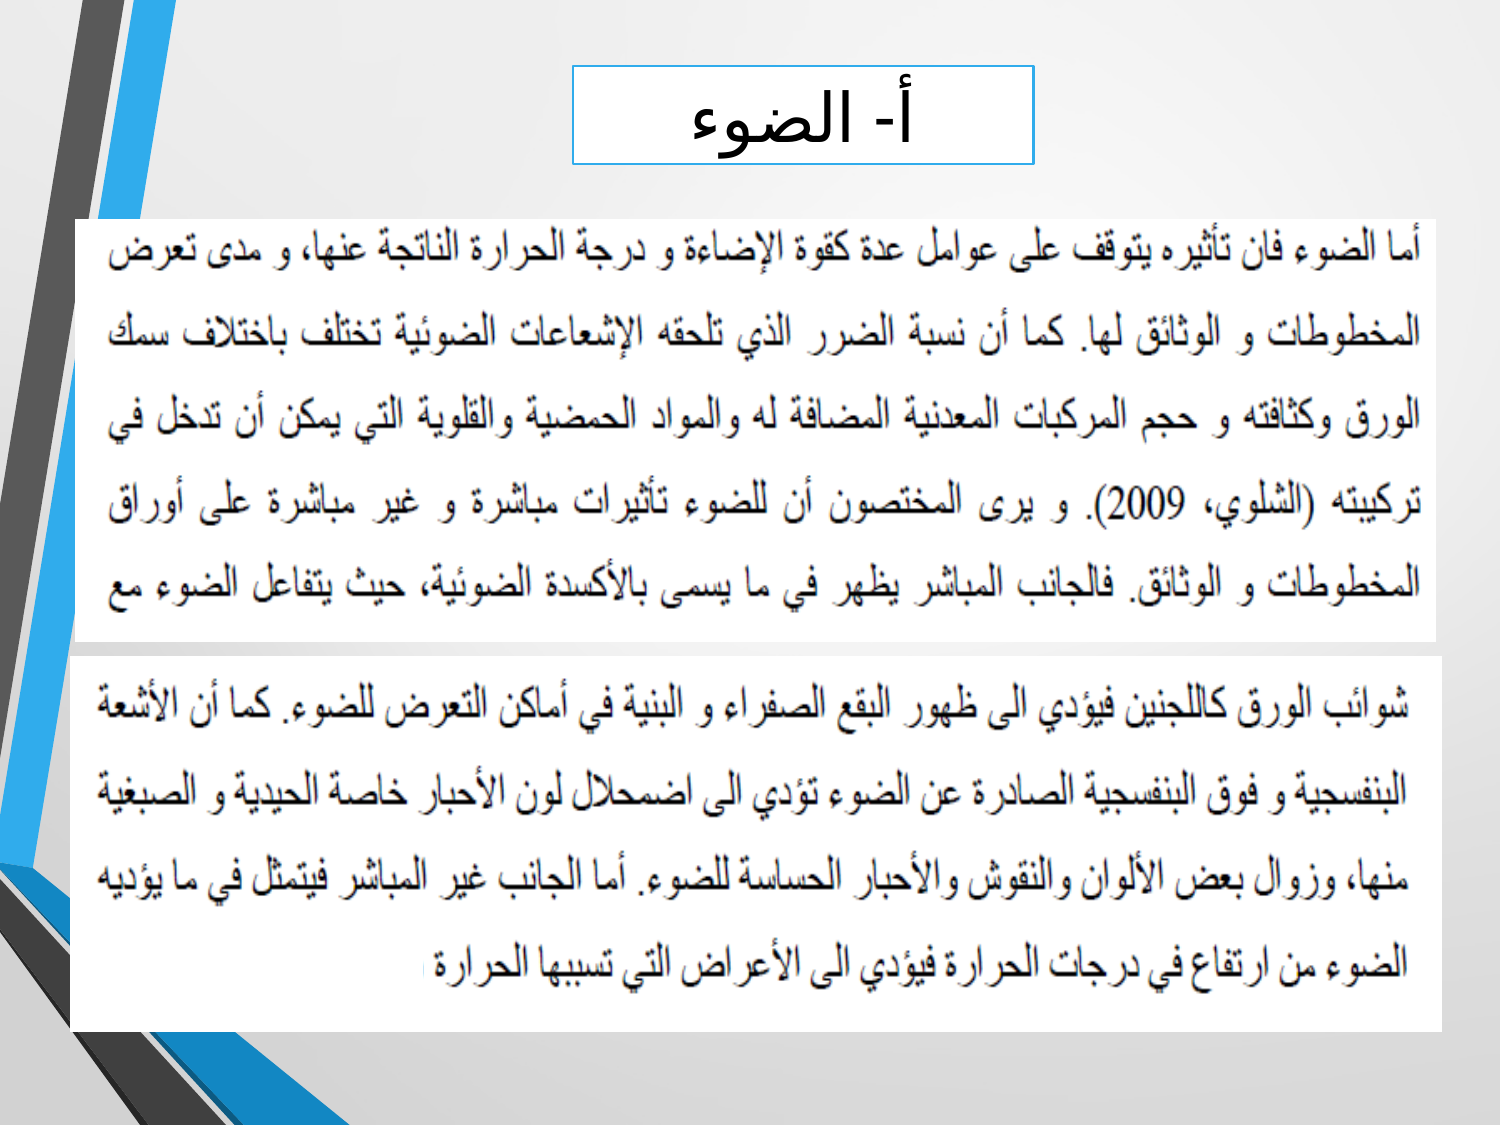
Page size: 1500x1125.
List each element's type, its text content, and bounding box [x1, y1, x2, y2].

title أ- الضوء [572, 65, 1035, 165]
picture [70, 655, 1442, 1032]
picture [75, 219, 1436, 642]
